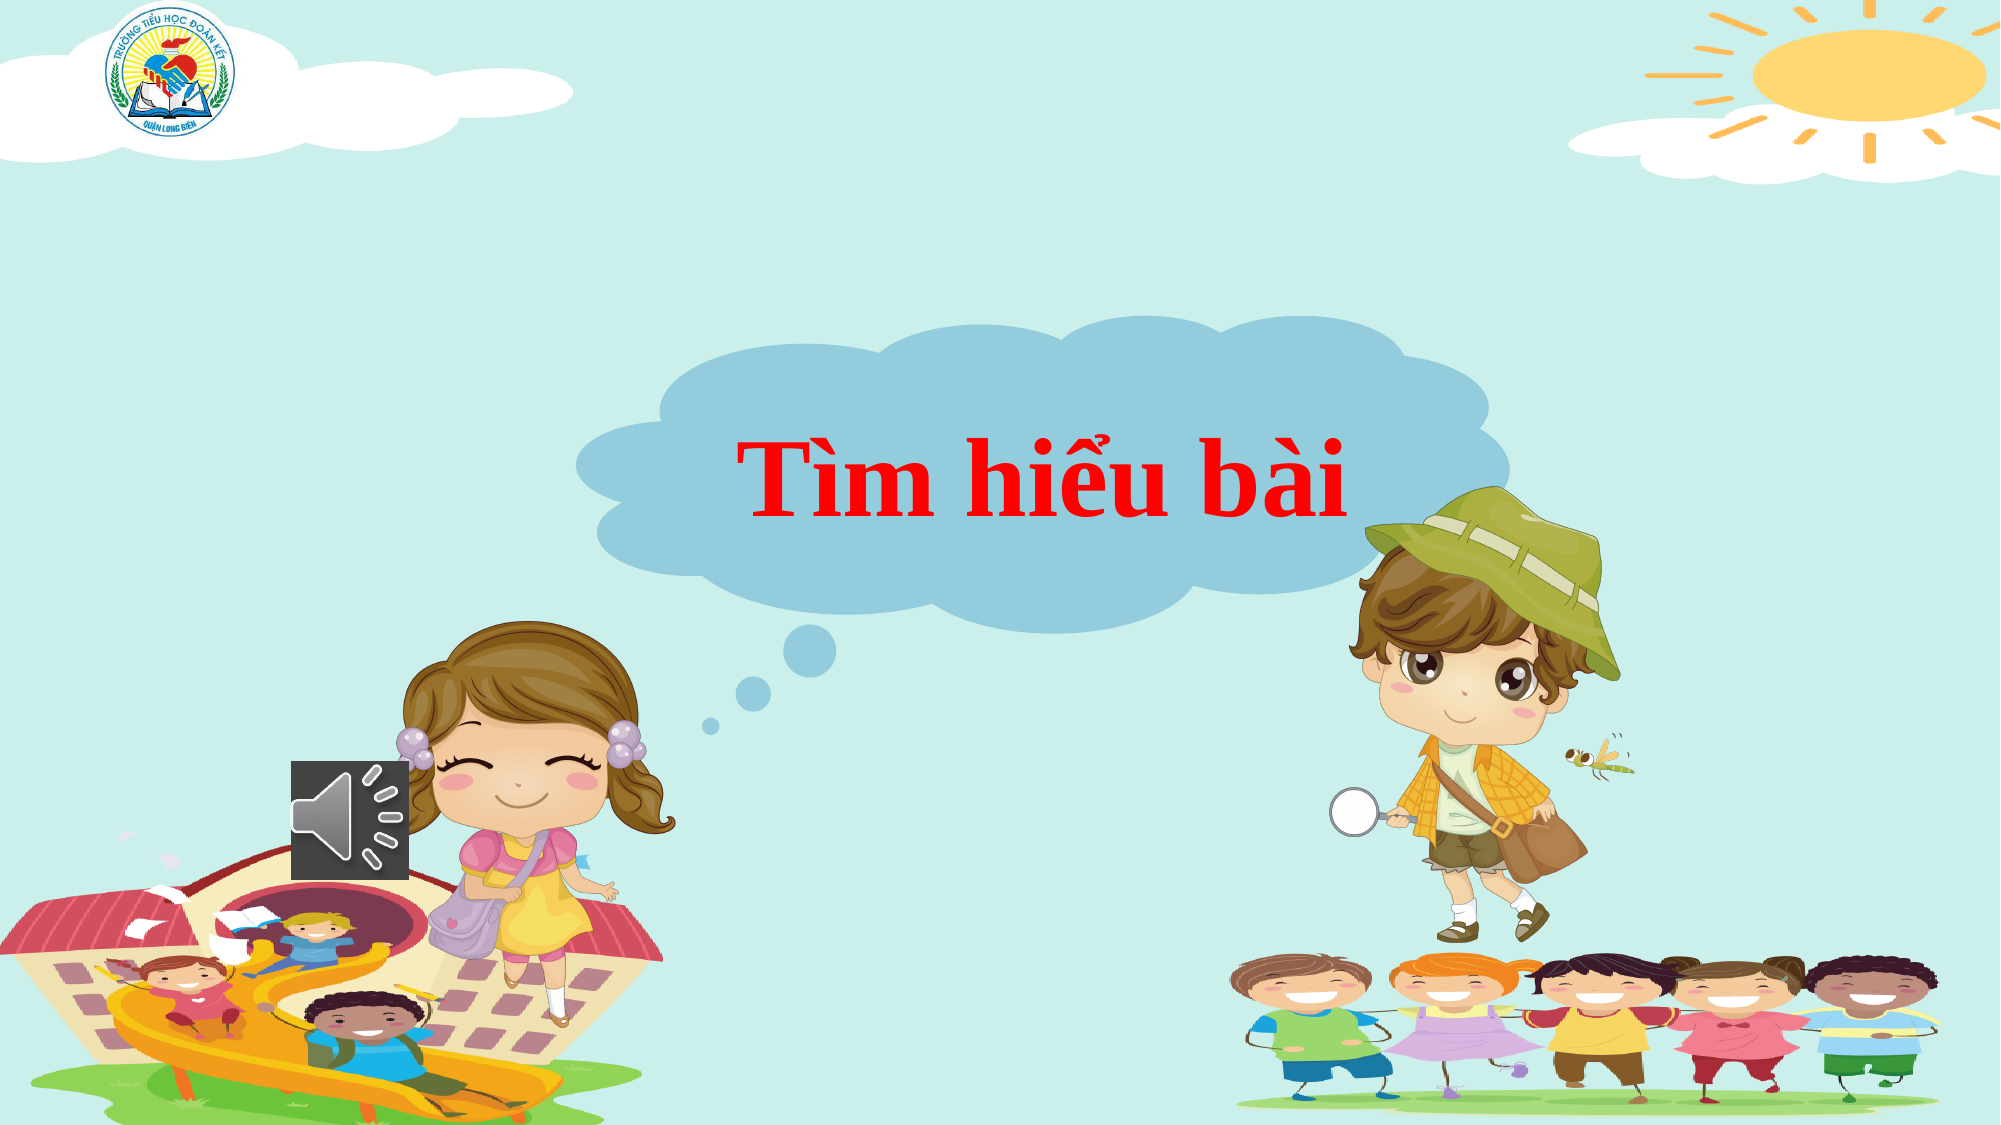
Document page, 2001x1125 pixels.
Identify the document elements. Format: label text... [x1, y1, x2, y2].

text_box [781, 622, 839, 680]
text_box [747, 674, 773, 714]
picture [0, 0, 2001, 1125]
text_box [661, 313, 1512, 484]
text_box Tìm hiểu bài [632, 396, 1454, 547]
text_box [573, 422, 1248, 636]
